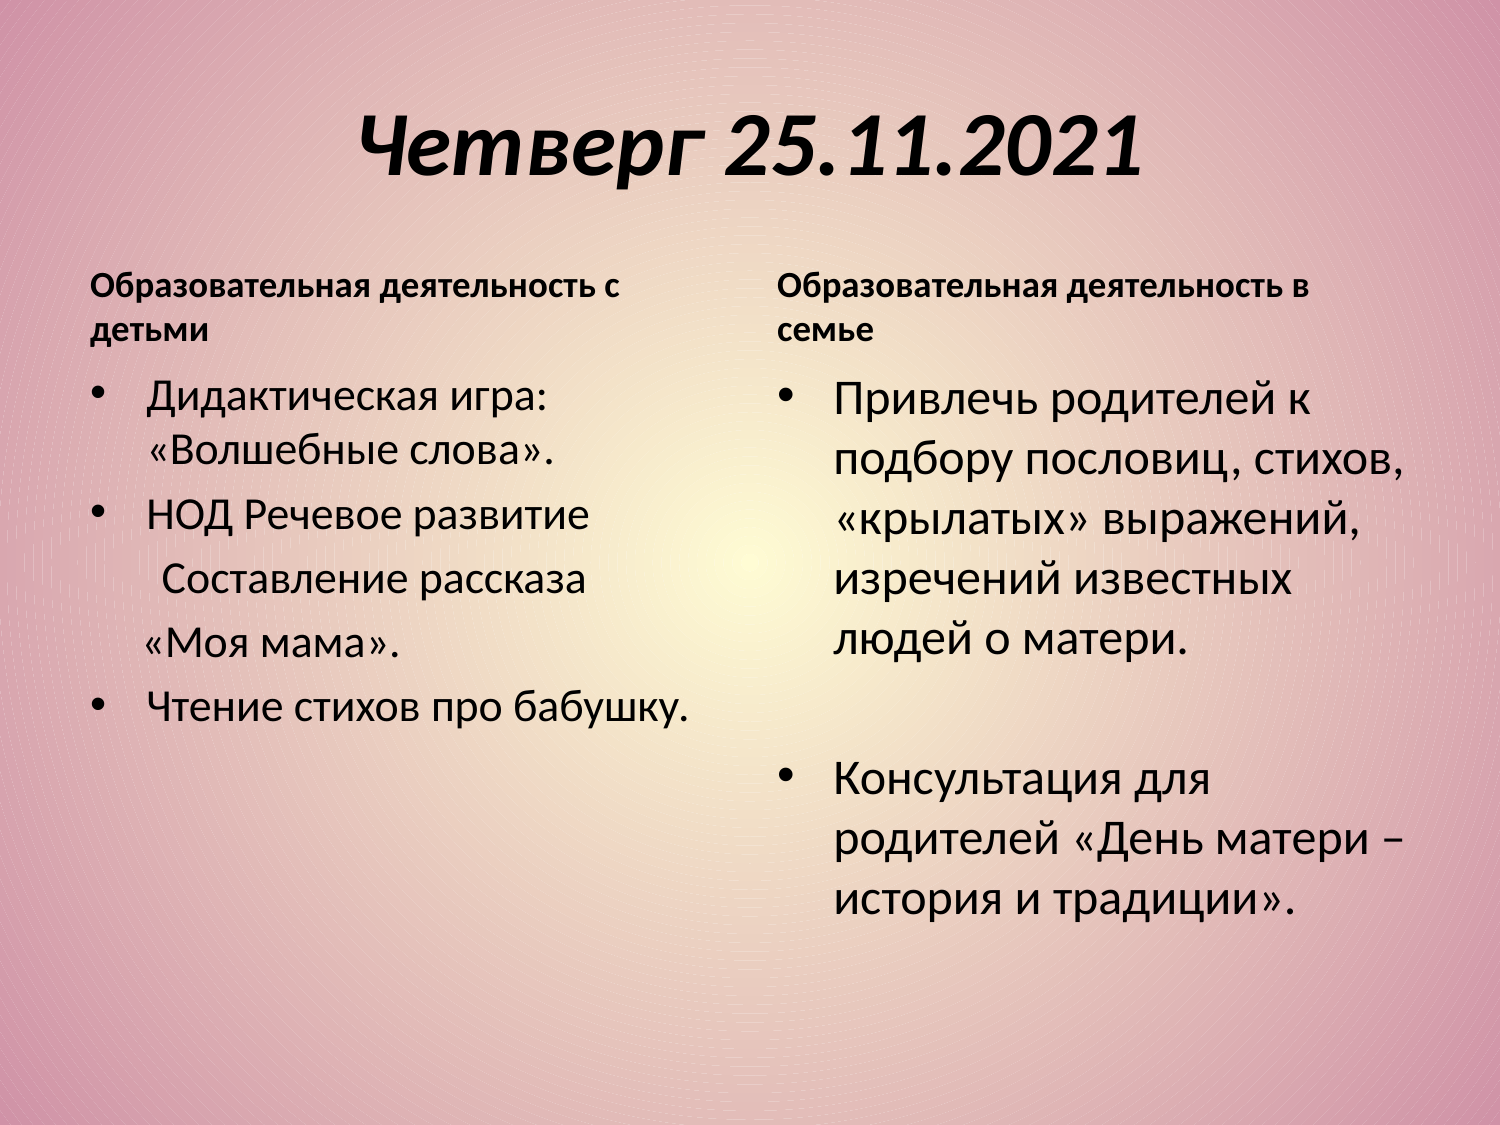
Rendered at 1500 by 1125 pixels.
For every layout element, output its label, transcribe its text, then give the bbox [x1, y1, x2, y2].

list Образовательная деятельность в семье [761, 251, 1425, 356]
list Привлечь родителей к подбору пословиц, стихов, «крылатых» выражений, изречений известных людей о матери. Консультация для родителей «День матери – история и традиции». [761, 356, 1425, 1005]
list Образовательная деятельность с детьми [75, 251, 738, 356]
list Дидактическая игра: «Волшебные слова». НОД Речевое развитие Составление рассказа «Моя мама». Чтение стихов про бабушку. [75, 356, 738, 1005]
title Четверг 25.11.2021 [75, 45, 1425, 233]
